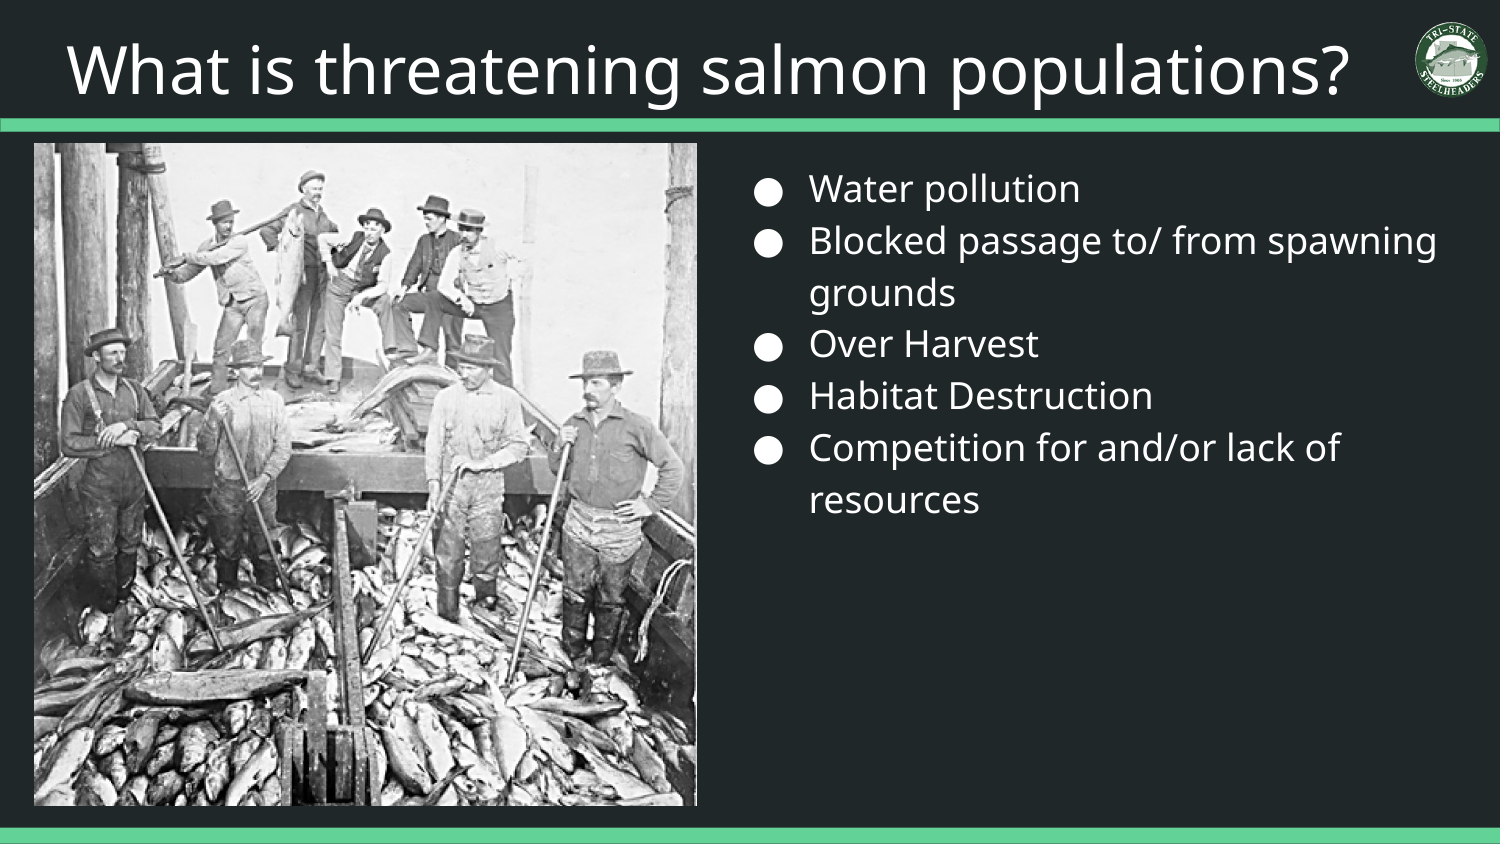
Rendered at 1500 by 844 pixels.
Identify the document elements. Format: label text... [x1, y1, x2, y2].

text_box [0, 118, 1500, 132]
title What is threatening salmon populations? [51, 12, 1449, 107]
picture [1415, 21, 1488, 98]
picture [34, 143, 698, 806]
list Water pollution Blocked passage to/ from spawning grounds Over Harvest Habitat Destruction Competition for and/or lack of resources [718, 143, 1500, 489]
